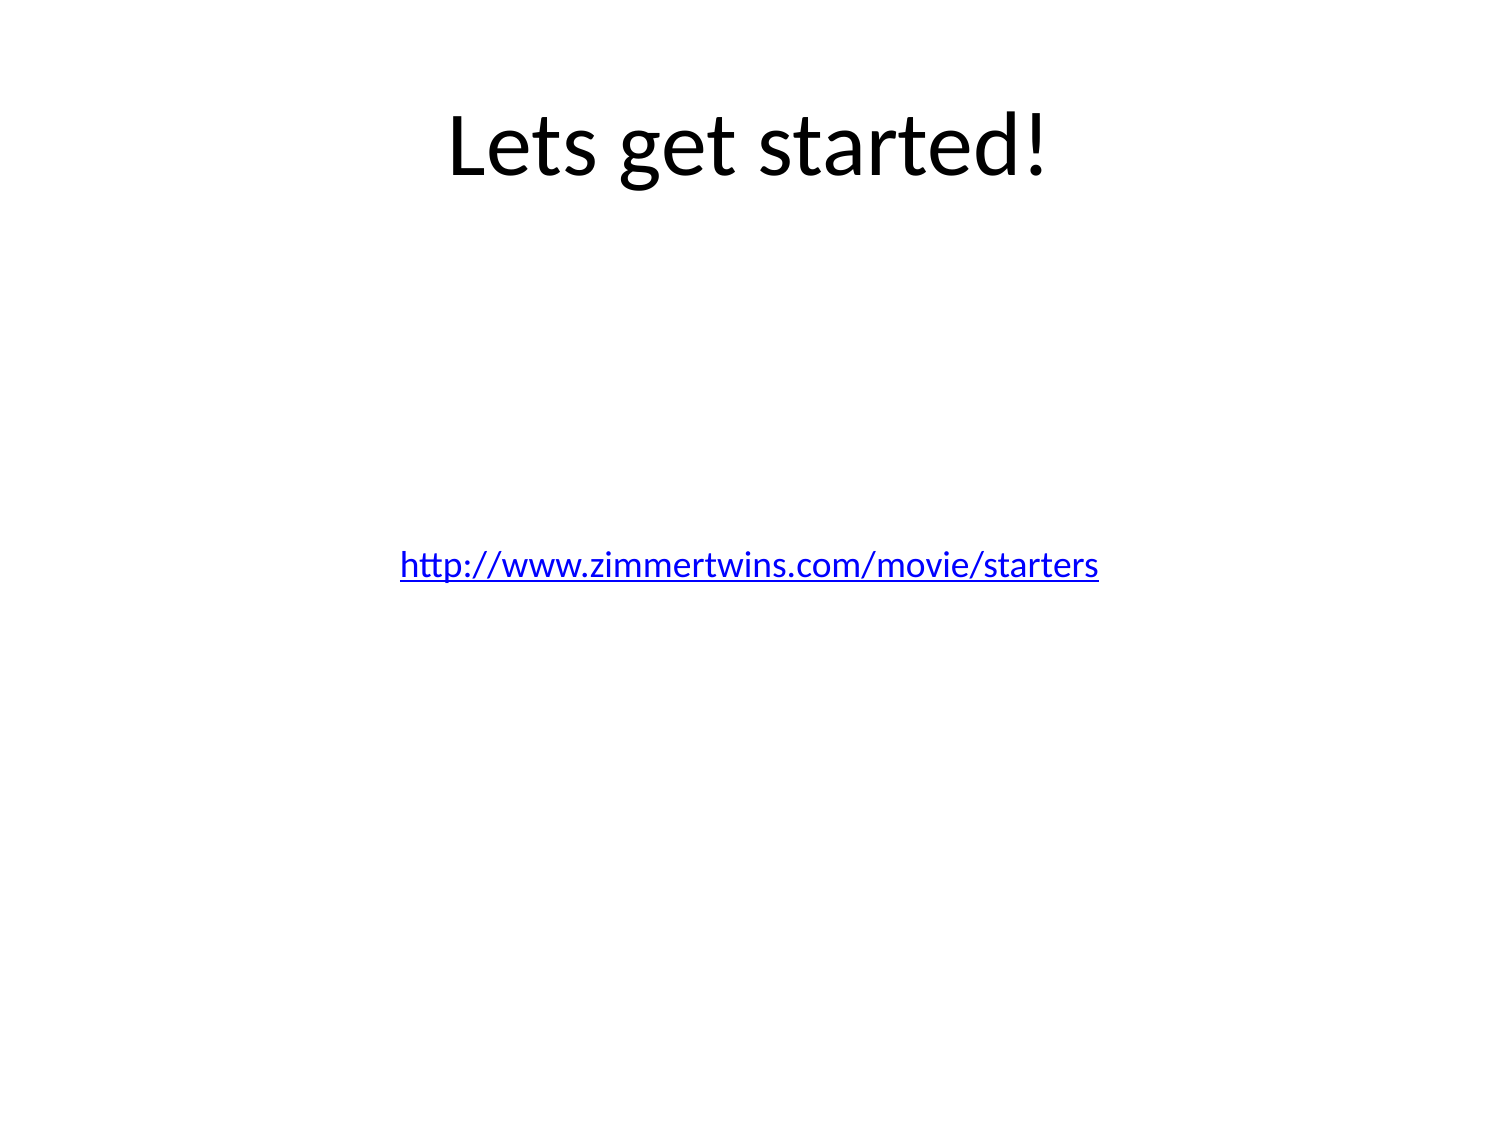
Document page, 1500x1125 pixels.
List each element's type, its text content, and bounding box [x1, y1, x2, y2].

title Lets get started! [75, 45, 1425, 233]
text_box http://www.zimmertwins.com/movie/starters [385, 532, 1115, 637]
